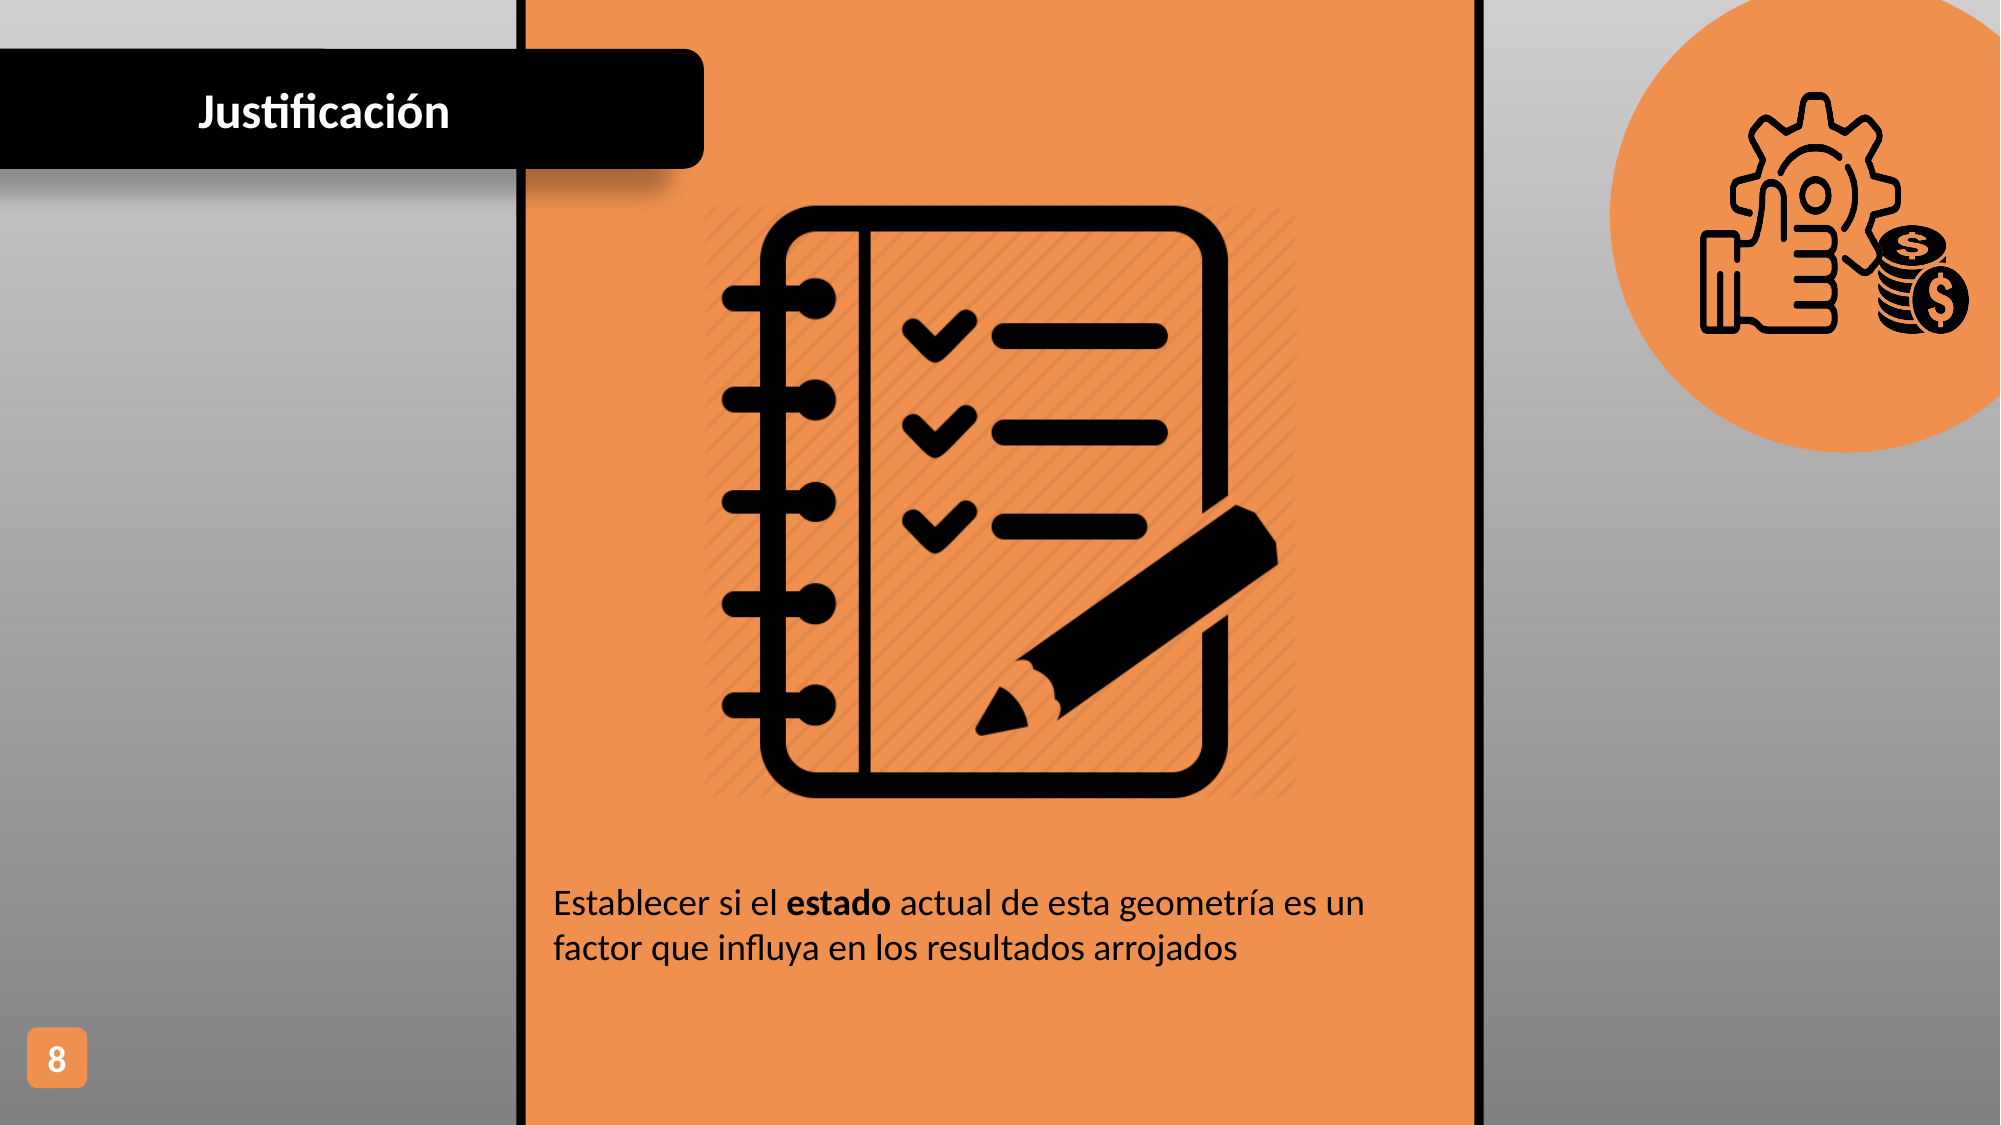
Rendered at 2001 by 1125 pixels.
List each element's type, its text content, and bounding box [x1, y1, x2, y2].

text_box [519, 0, 1481, 1125]
text_box [1608, 0, 2000, 454]
text_box Establecer si el estado actual de esta geometría es un factor que influya en los resultados arrojados [538, 870, 1462, 976]
picture [699, 201, 1301, 803]
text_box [1699, 92, 1969, 334]
text_box Justificación [0, 47, 705, 170]
text_box 8 [26, 1026, 89, 1090]
